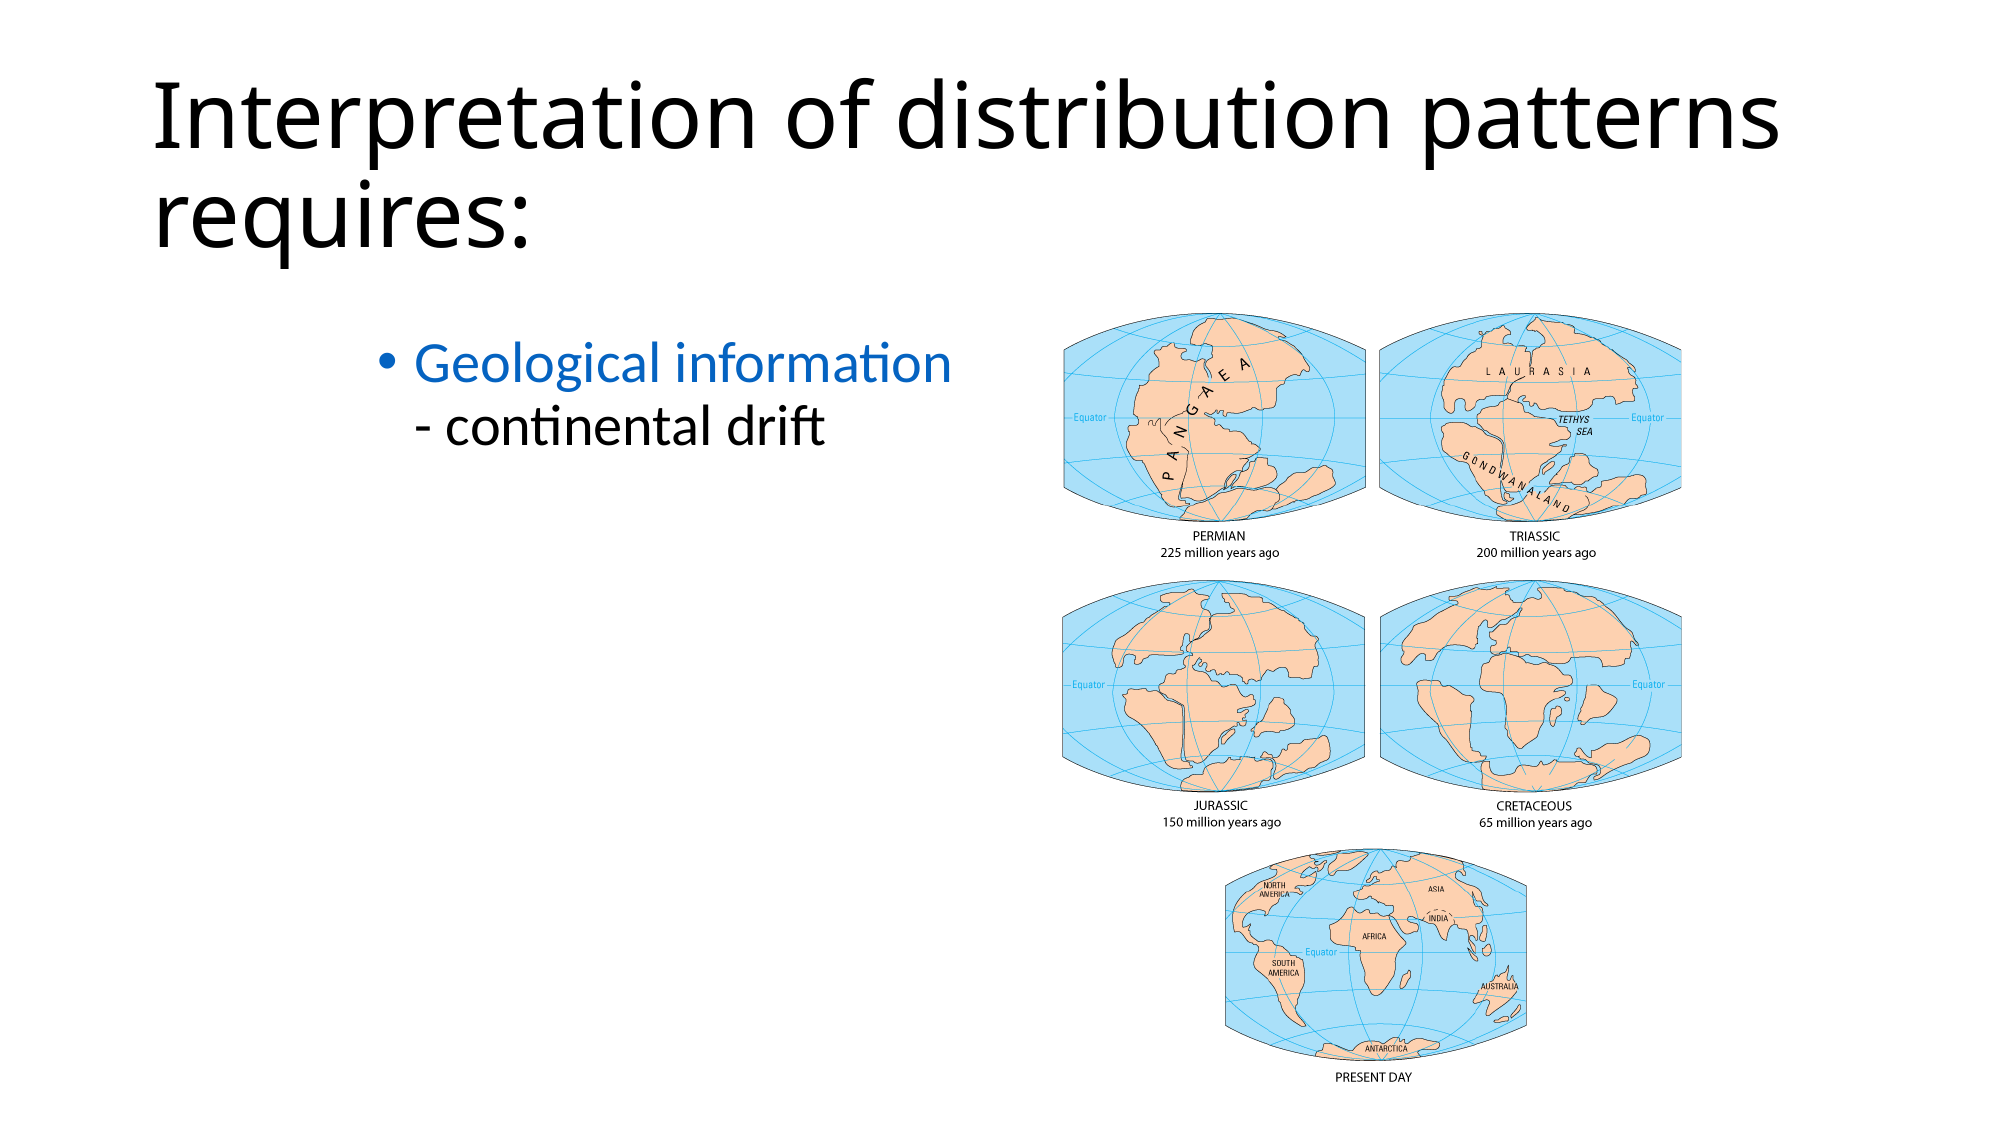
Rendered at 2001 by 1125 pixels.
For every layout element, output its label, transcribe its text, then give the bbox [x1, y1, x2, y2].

title Interpretation of distribution patterns requires: [137, 59, 1863, 278]
list Geological information - continental drift [362, 324, 988, 1000]
picture [1062, 312, 1682, 1085]
